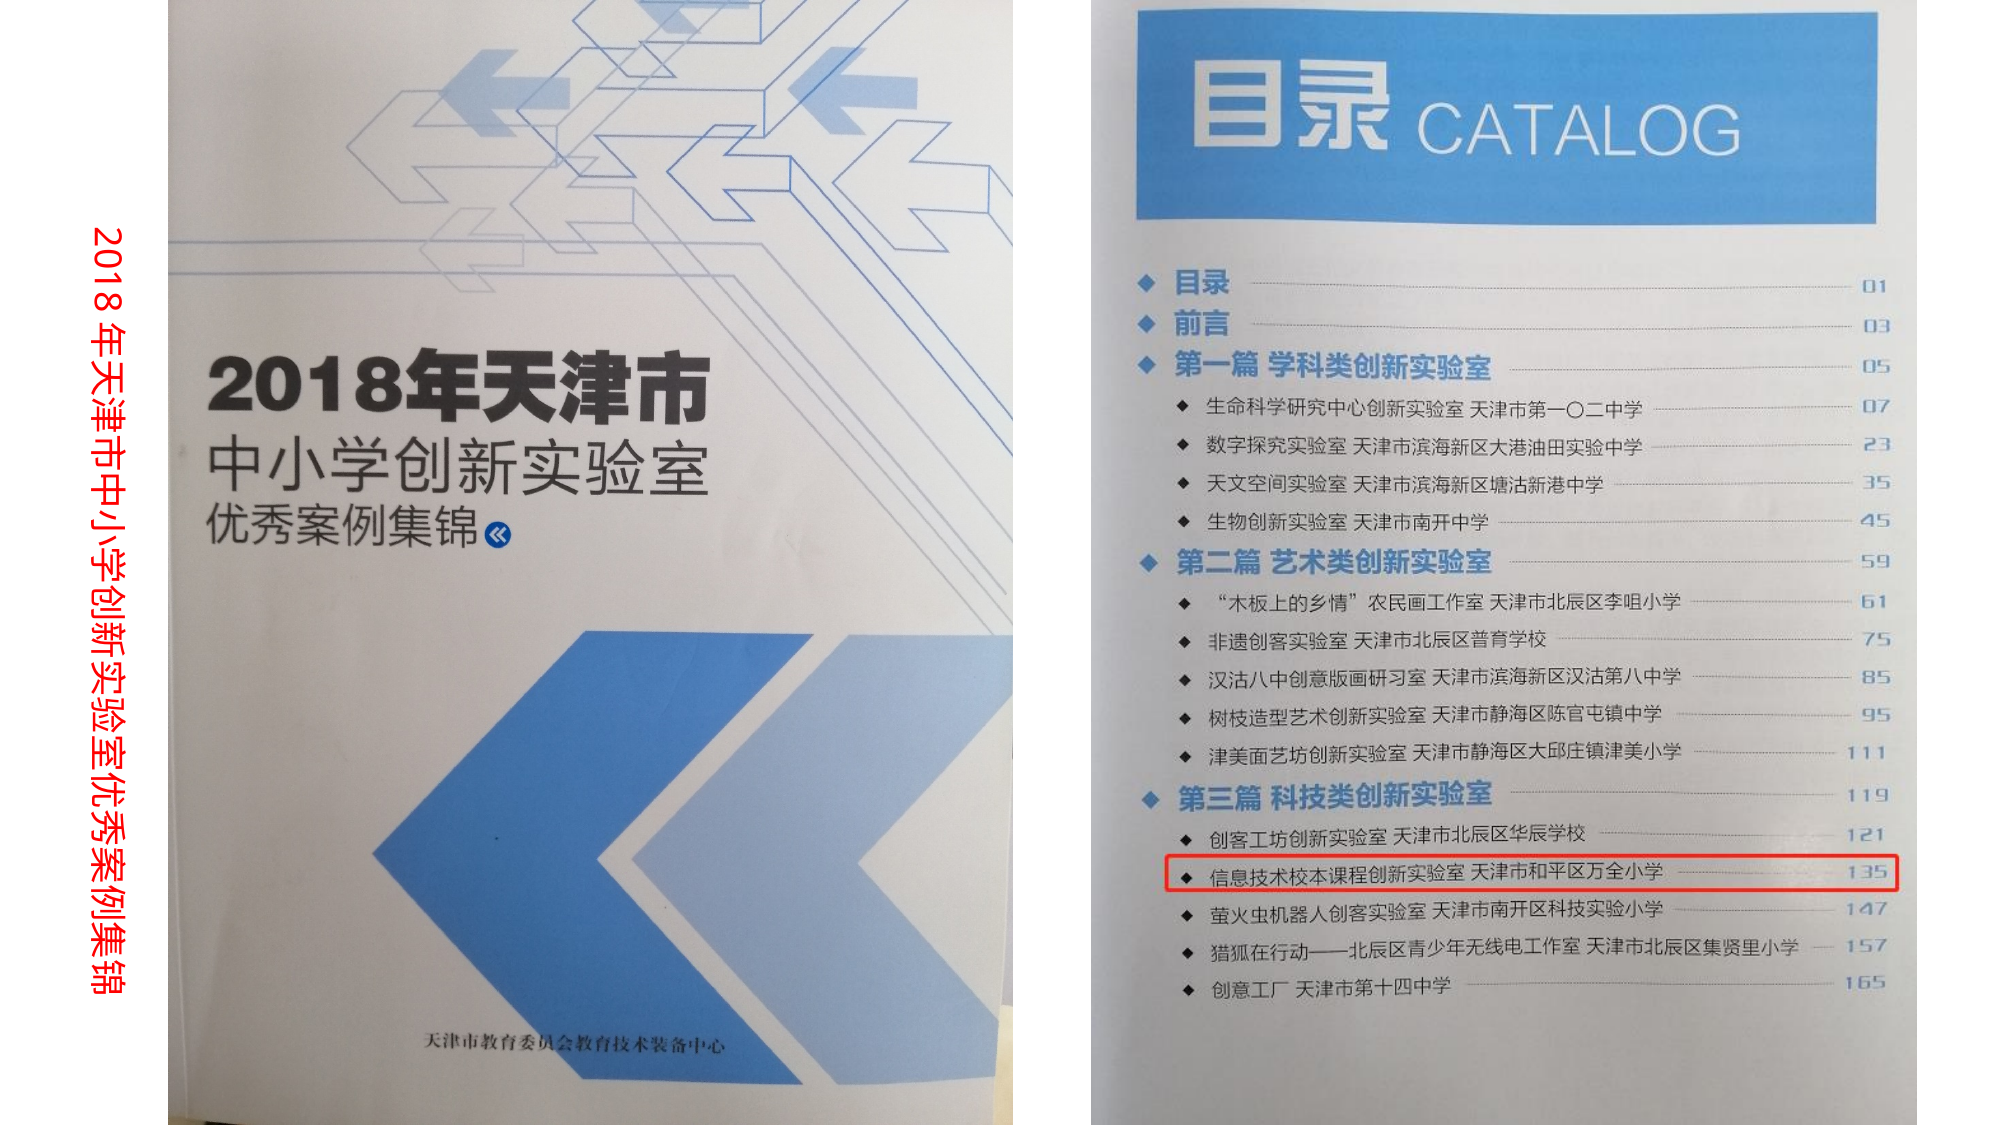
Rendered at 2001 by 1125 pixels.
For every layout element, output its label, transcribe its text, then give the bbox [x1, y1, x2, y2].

picture [168, 0, 1013, 1125]
text_box 2018年天津市中小学创新实验室优秀案例集锦 [64, 211, 140, 989]
picture [1091, 0, 1917, 1125]
